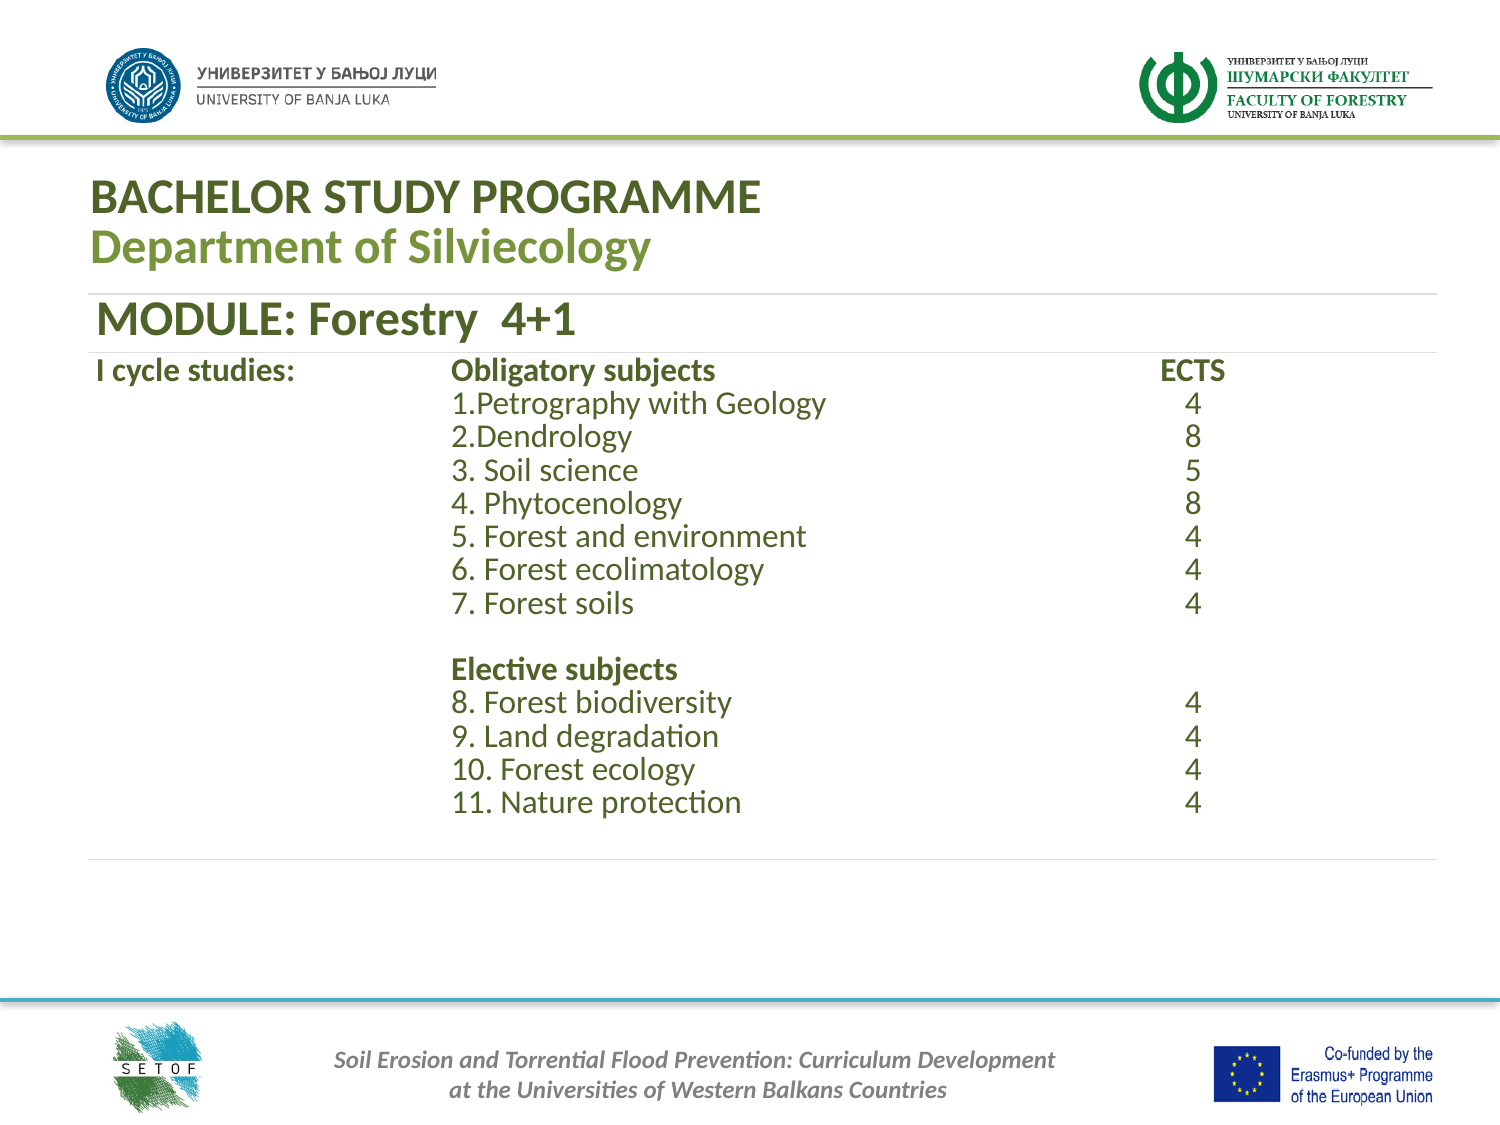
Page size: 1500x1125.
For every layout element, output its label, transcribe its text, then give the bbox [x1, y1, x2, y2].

table_cell I cycle studies: [88, 353, 425, 859]
text_box BACHELOR STUDY PROGRAMME Department of Silviecology [74, 156, 1488, 295]
picture [148, 67, 155, 82]
picture [106, 1017, 208, 1118]
table_header MODULE: Forestry 4+1 [88, 295, 1437, 352]
picture [140, 66, 145, 74]
picture [1139, 52, 1433, 123]
table_cell ECTS 4 8 5 8 4 4 4 4 4 4 4 [931, 353, 1437, 859]
picture [106, 95, 131, 123]
table_cell Obligatory subjects Petrography with Geology Dendrology Soil science Phytocenology Forest and environment Forest ecolimatology Forest soils Elective subjects Forest biodiversity Land degradation Forest ecology Nature protection [425, 353, 931, 859]
picture [153, 48, 436, 123]
picture [106, 48, 134, 77]
